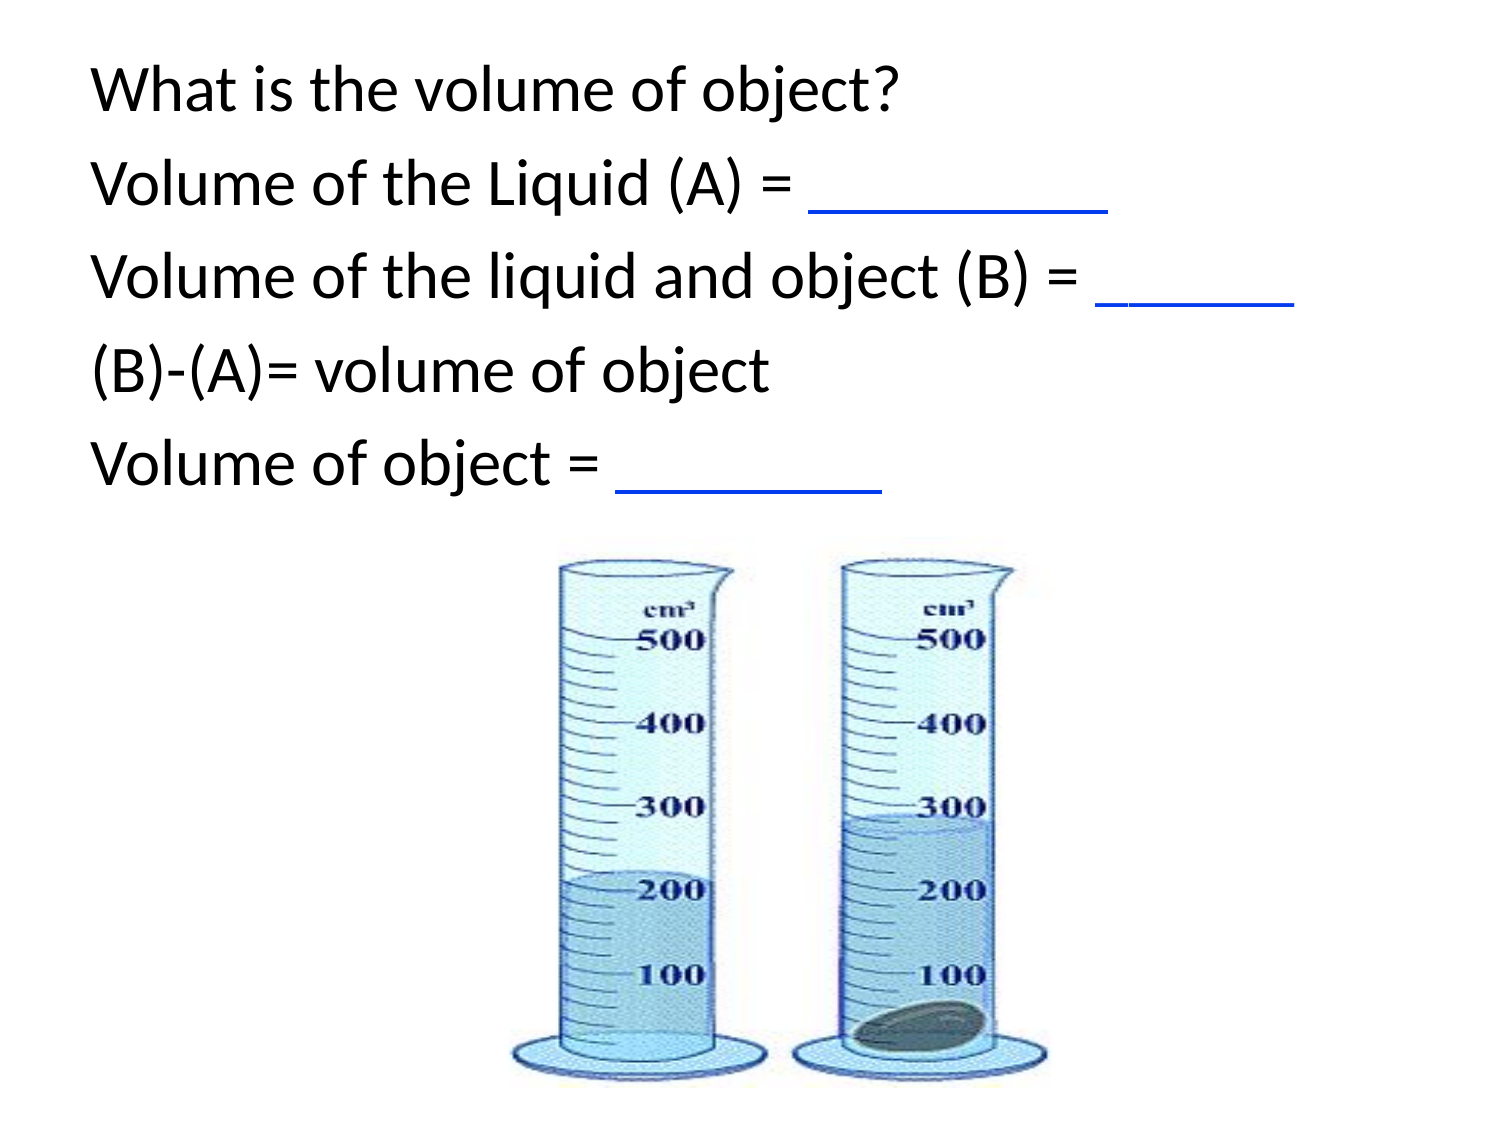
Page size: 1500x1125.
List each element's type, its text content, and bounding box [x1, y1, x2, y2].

list What is the volume of object? Volume of the Liquid (A) = _________ Volume of the liquid and object (B) = ______ (B)-(A)= volume of object Volume of object = ________ [75, 37, 1425, 563]
picture [462, 537, 1088, 1088]
